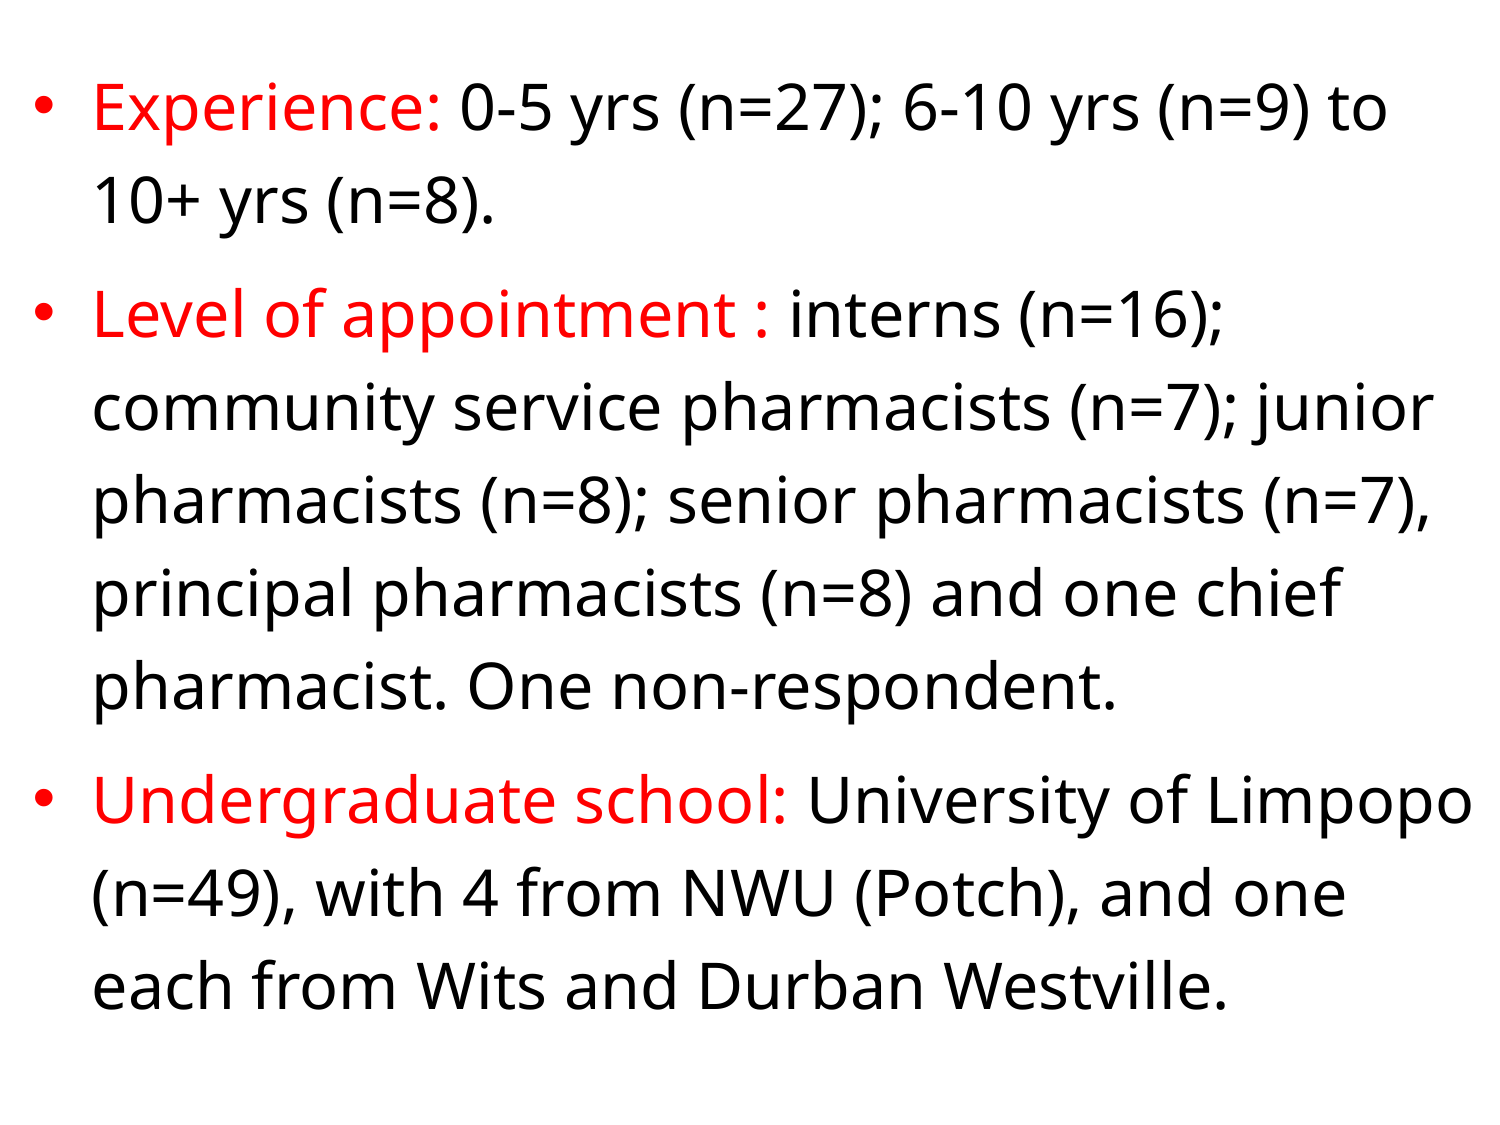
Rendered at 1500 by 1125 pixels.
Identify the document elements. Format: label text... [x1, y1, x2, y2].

list Experience: 0-5 yrs (n=27); 6-10 yrs (n=9) to 10+ yrs (n=8). Level of appointment : interns (n=16); community service pharmacists (n=7); junior pharmacists (n=8); senior pharmacists (n=7), principal pharmacists (n=8) and one chief pharmacist. One non-respondent. Undergraduate school: University of Limpopo (n=49), with 4 from NWU (Potch), and one each from Wits and Durban Westville. [17, 42, 1500, 1094]
